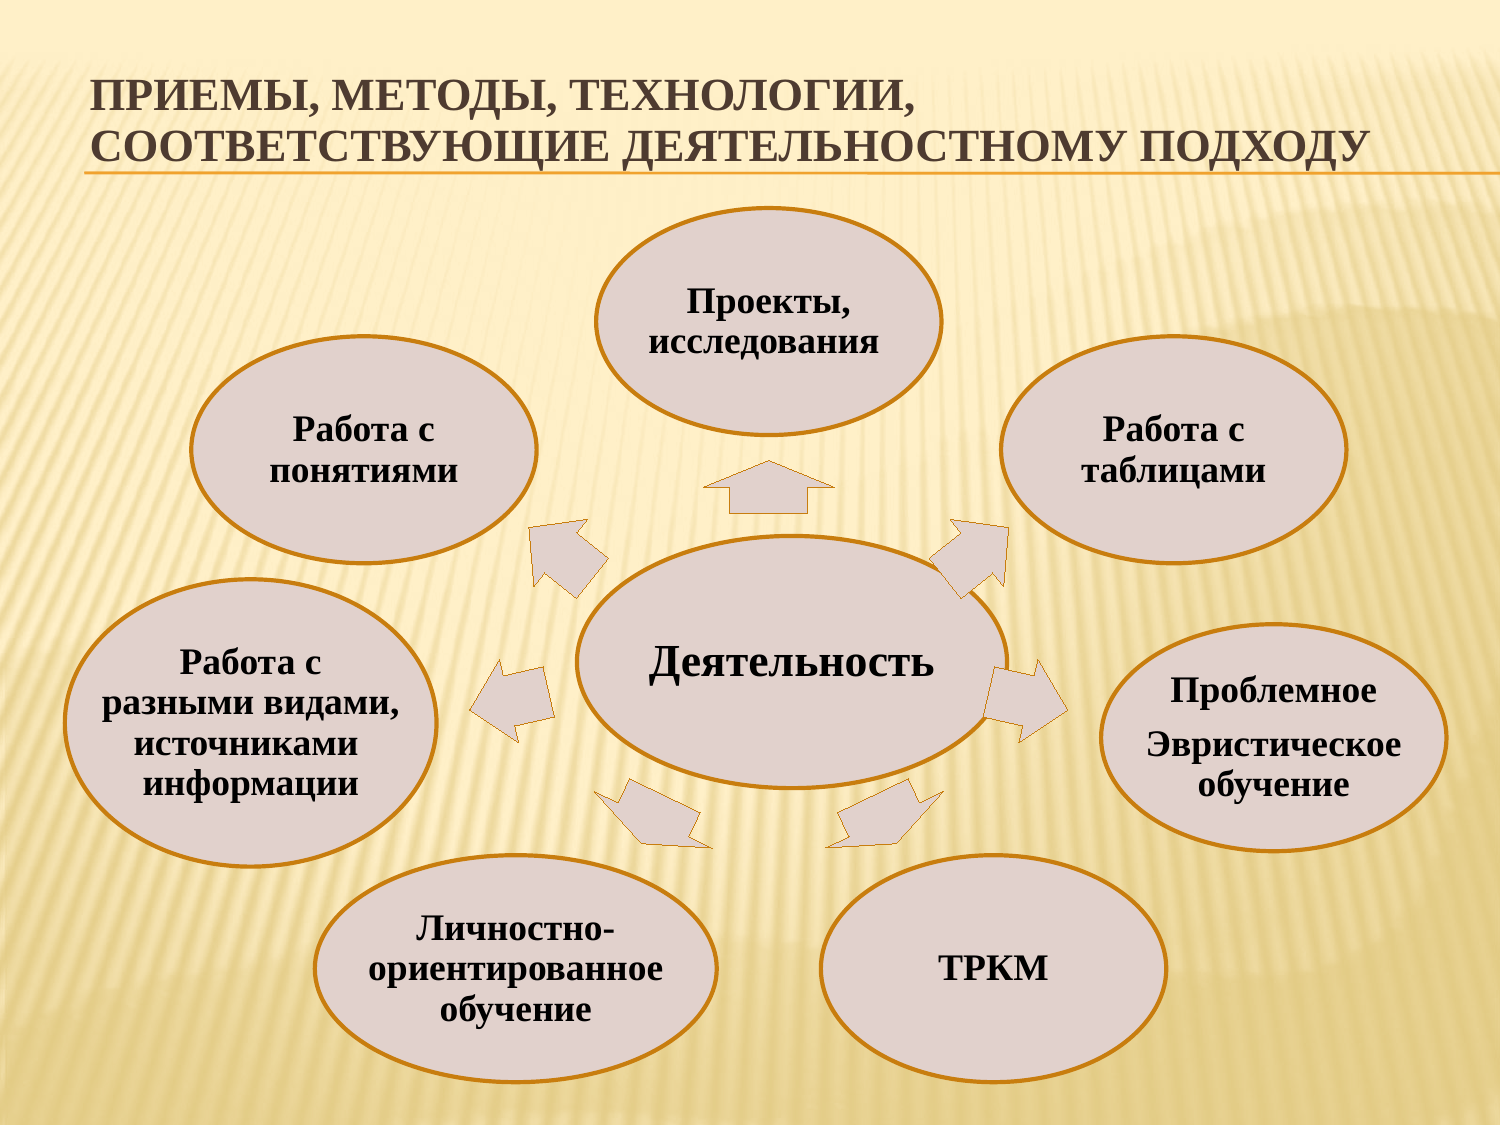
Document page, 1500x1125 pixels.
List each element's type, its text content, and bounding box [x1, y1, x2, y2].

title Приемы, методы, технологии, соответствующие деятельностному подходу [74, 45, 1426, 197]
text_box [64, 207, 1447, 1083]
